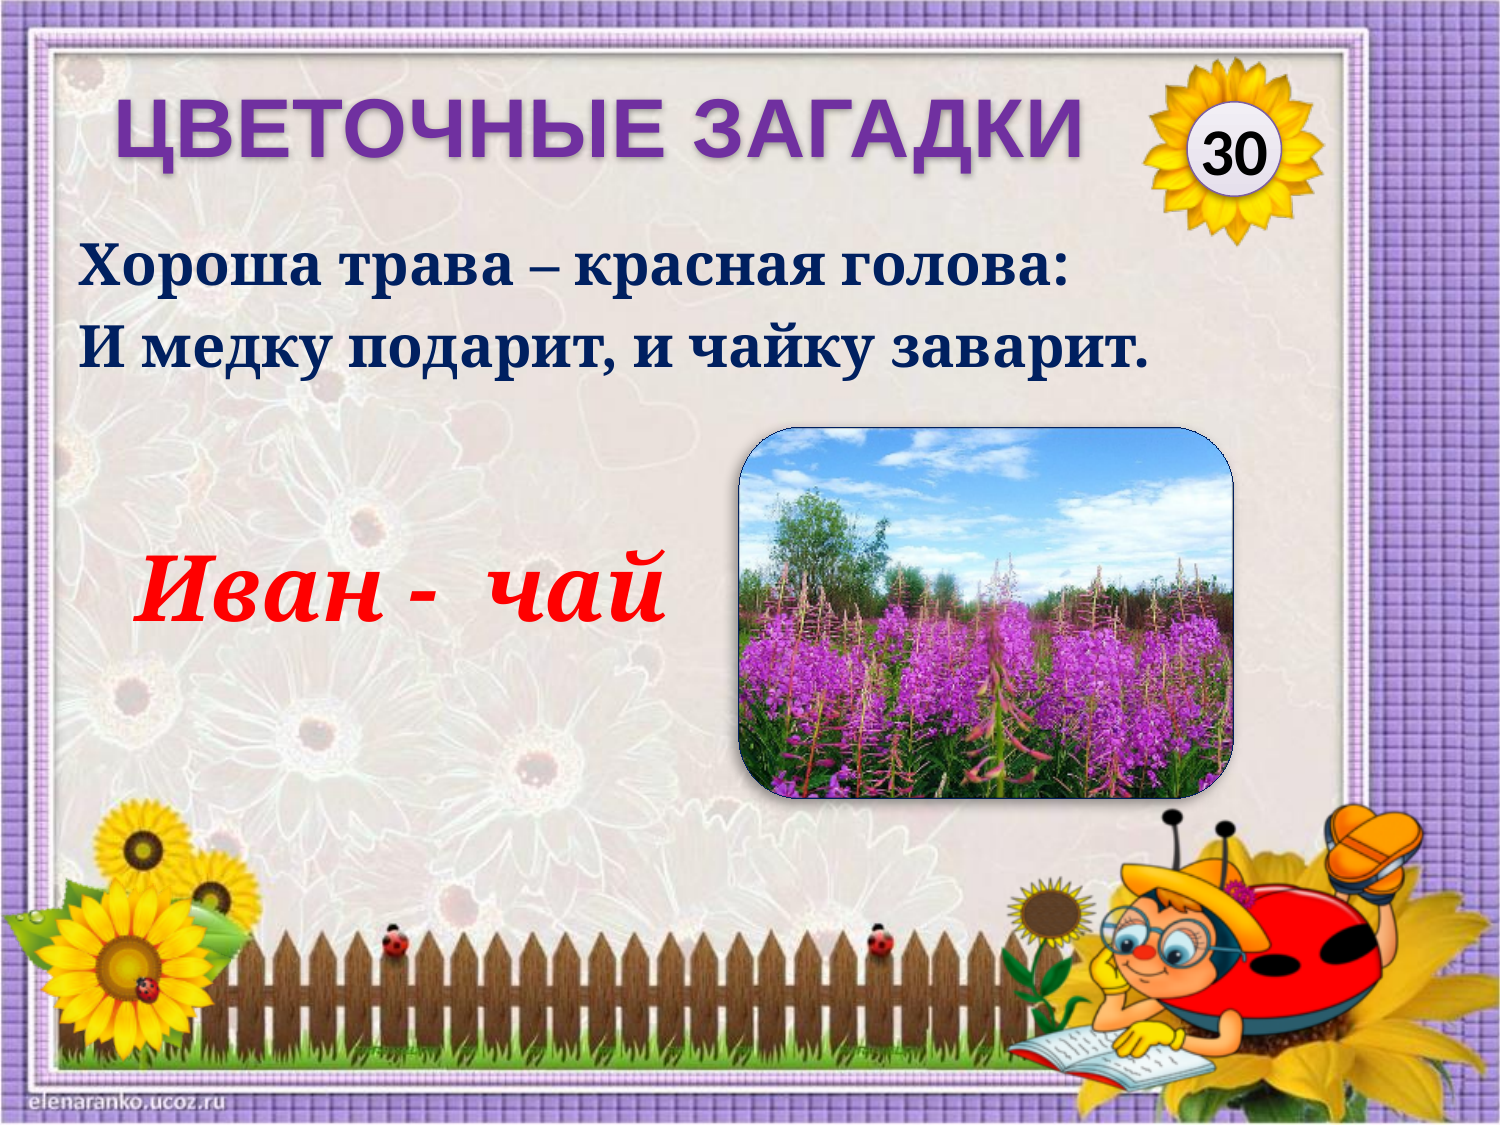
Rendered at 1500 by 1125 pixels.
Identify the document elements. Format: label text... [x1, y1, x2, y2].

text_box ЦВЕТОЧНЫЕ ЗАГАДКИ [86, 66, 1115, 183]
text_box Иван - чай [120, 522, 725, 648]
picture [0, 0, 1500, 1125]
text_box Хороша трава – красная голова: И медку подарит, и чайку заварит. [64, 219, 1317, 387]
